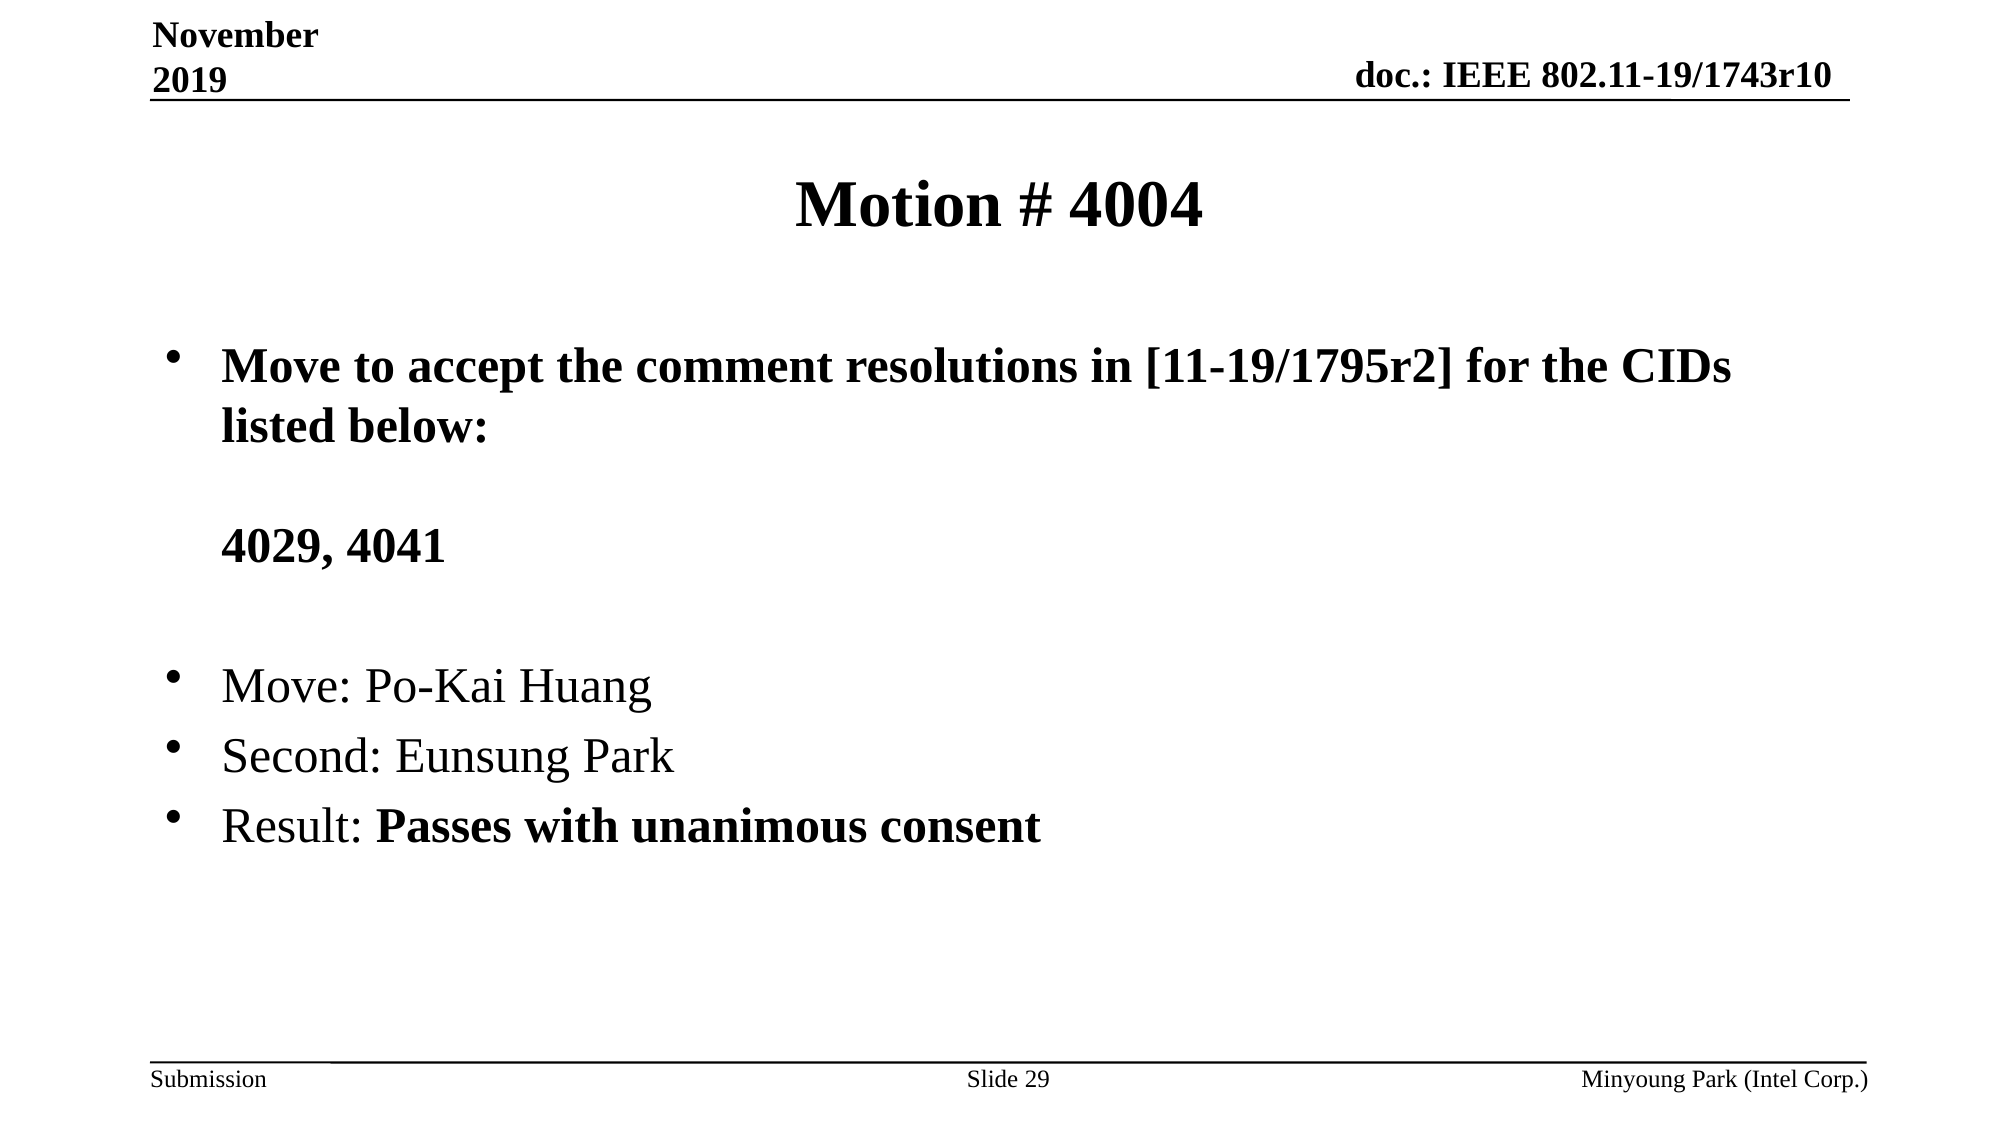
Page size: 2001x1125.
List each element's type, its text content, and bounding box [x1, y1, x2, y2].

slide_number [152, 54, 347, 101]
list Move to accept the comment resolutions in [11-19/1795r2] for the CIDs listed below: 4029, 4041 Move: Po-Kai Huang Second: Eunsung Park Result: Passes with unanimous consent [150, 324, 1850, 1000]
footer Minyoung Park (Intel Corp.) [1266, 1061, 1869, 1093]
slide_number Slide 29 [964, 1061, 1053, 1093]
title Motion # 4004 [150, 112, 1850, 288]
